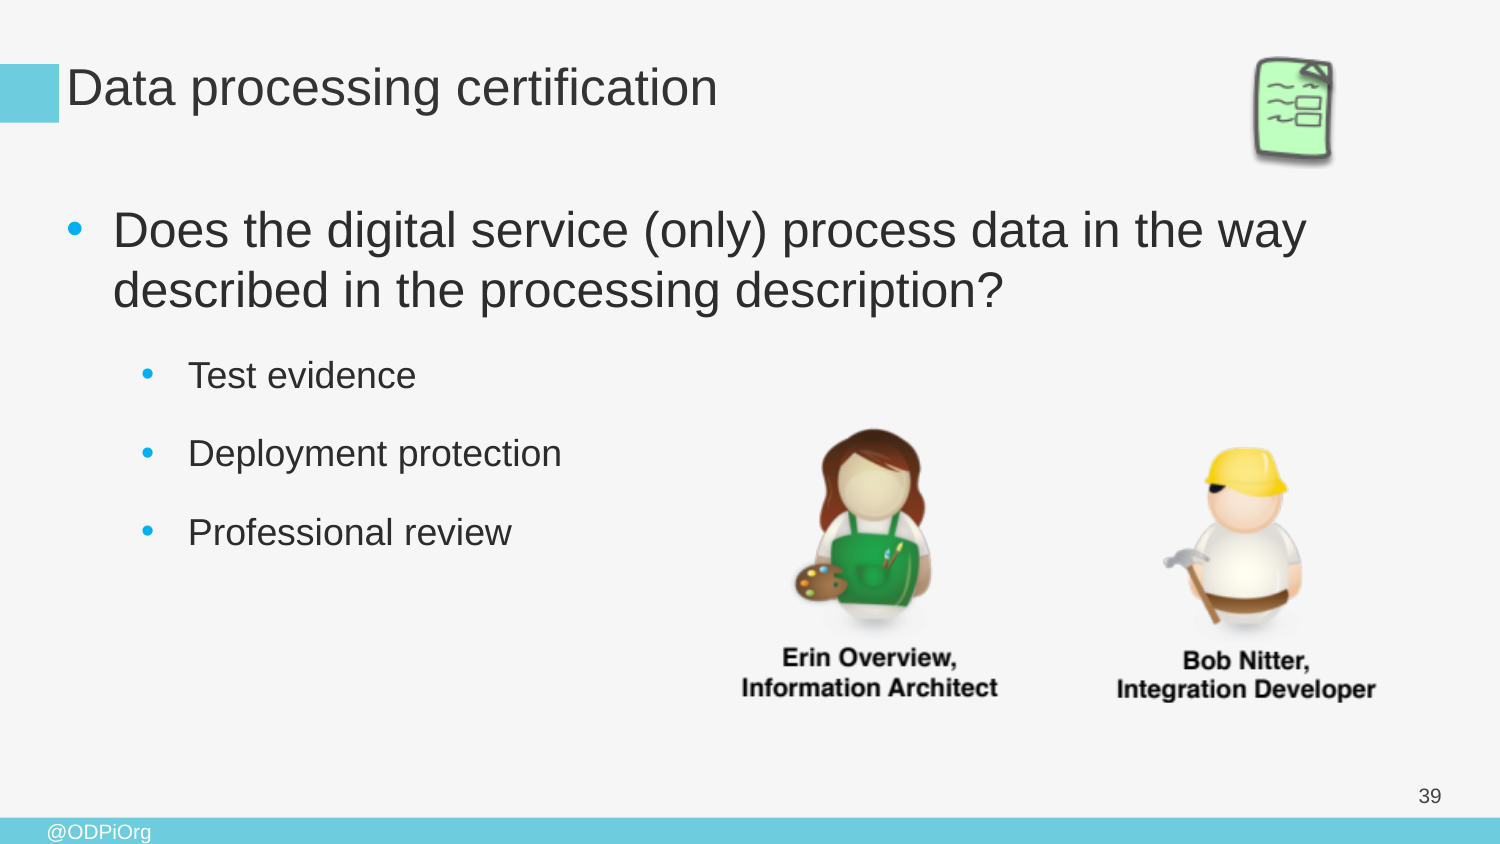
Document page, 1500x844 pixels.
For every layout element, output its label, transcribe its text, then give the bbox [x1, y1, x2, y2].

picture [725, 409, 1012, 700]
slide_number 39 [1403, 762, 1494, 828]
list Does the digital service (only) process data in the way described in the processing description? Test evidence Deployment protection Professional review [51, 182, 1449, 763]
picture [1247, 55, 1338, 169]
title Data processing certification [51, 37, 1449, 131]
picture [1086, 427, 1404, 704]
